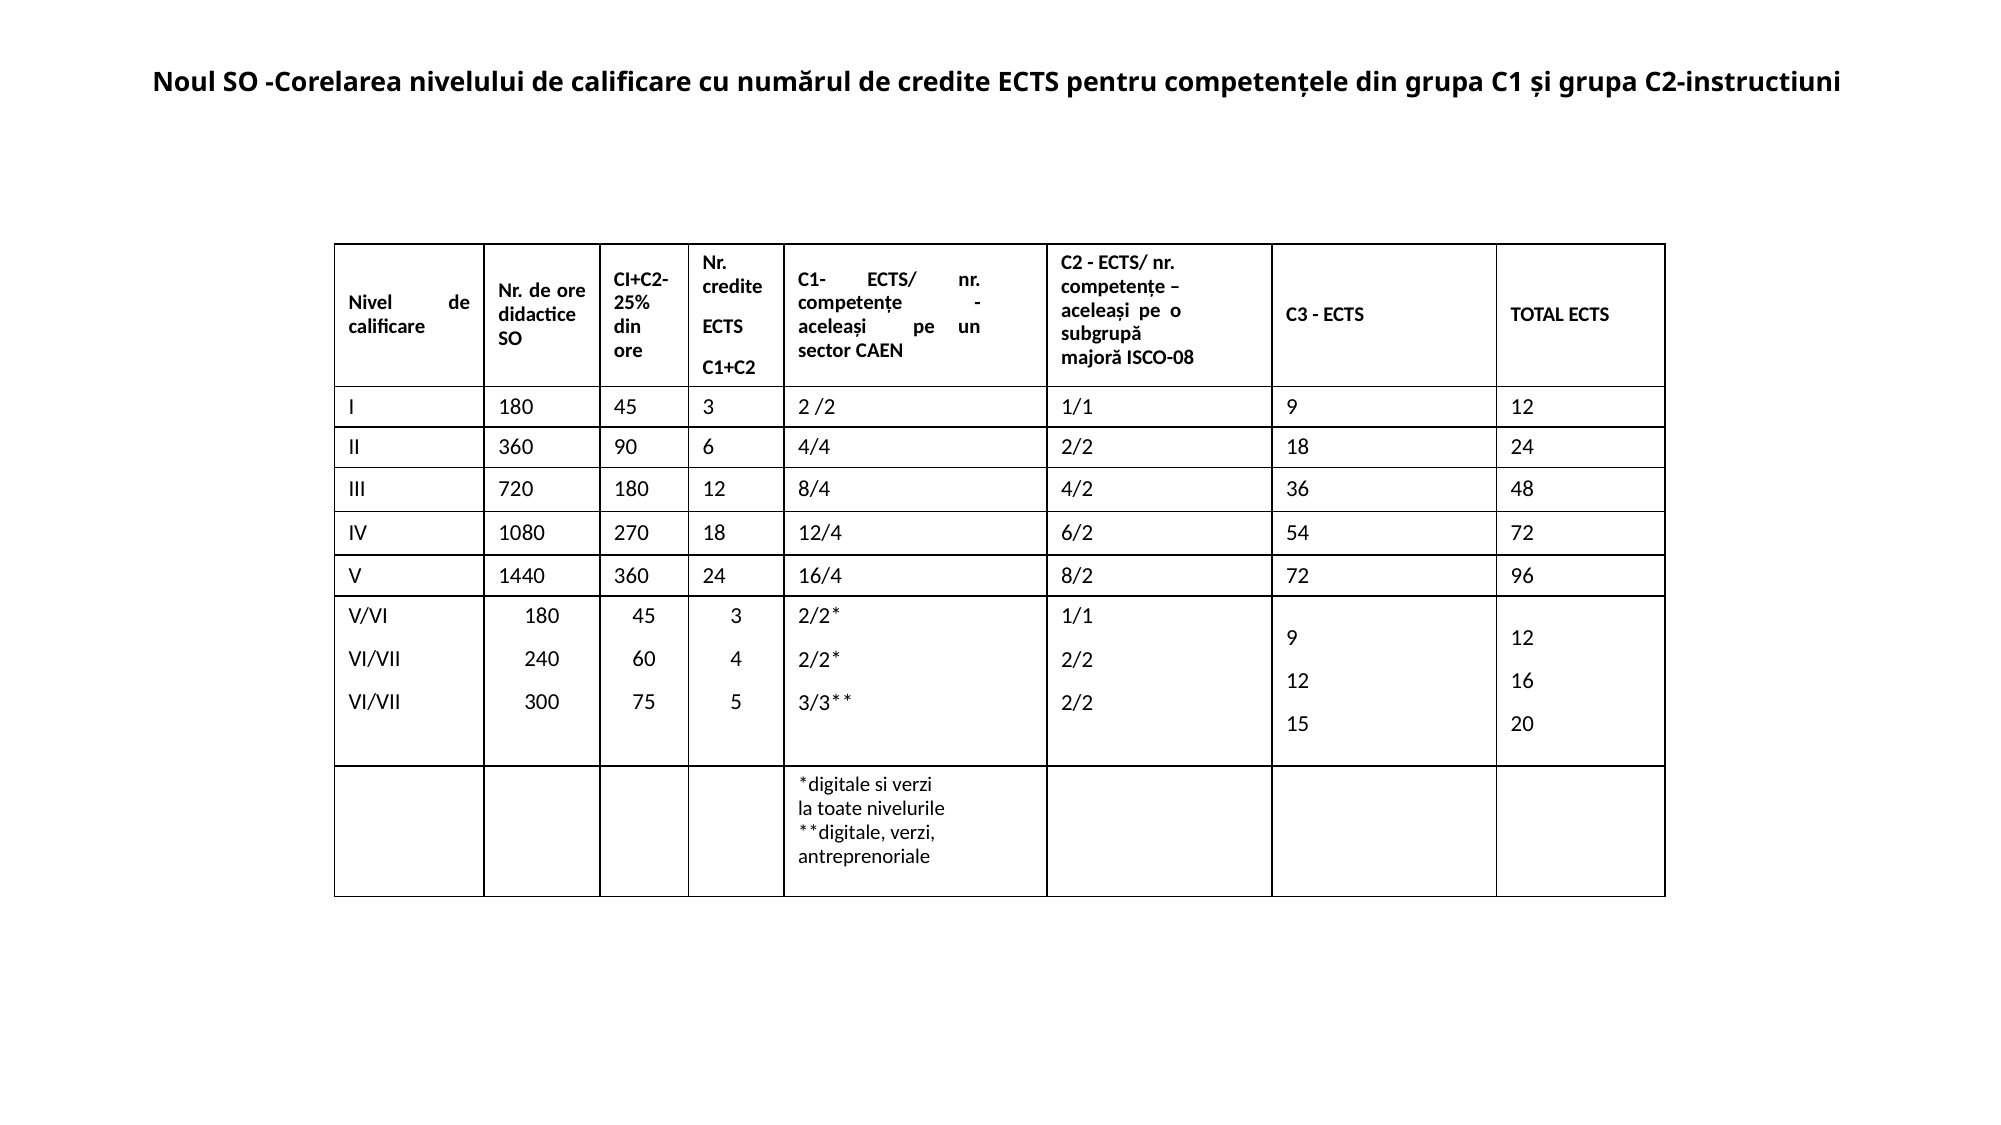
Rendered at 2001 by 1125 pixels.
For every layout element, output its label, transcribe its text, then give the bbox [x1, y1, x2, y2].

table_header C2 - ECTS/ nr. competențe – aceleași pe o subgrupă majoră ISCO-08 [1048, 245, 1271, 386]
table_cell 9 [1273, 387, 1496, 426]
table_cell 8/2 [1048, 556, 1271, 595]
table_cell 45 60 75 [601, 597, 688, 765]
table_cell 1/1 2/2 2/2 [1048, 597, 1271, 765]
table_cell 180 [601, 468, 688, 511]
table_cell [1497, 767, 1664, 896]
table_cell IV [335, 512, 483, 554]
table_cell 16/4 [785, 556, 1046, 595]
table_cell 270 [601, 512, 688, 554]
table_cell 54 [1273, 512, 1496, 554]
table_cell III [335, 468, 483, 511]
table_cell 4/2 [1048, 468, 1271, 511]
table_cell 6 [689, 428, 783, 467]
table_cell 180 [485, 387, 599, 426]
table_header Nr. credite ECTS C1+C2 [689, 245, 783, 386]
table_cell [335, 767, 483, 896]
title Noul SO -Corelarea nivelului de calificare cu numărul de credite ECTS pentru competențele din grupa C1 și grupa C2-instructiuni [137, 59, 1863, 137]
table_cell 12 [1497, 387, 1664, 426]
table_cell 72 [1497, 512, 1664, 554]
table_cell 8/4 [785, 468, 1046, 511]
table_cell 48 [1497, 468, 1664, 511]
table_header Nivel de calificare [335, 245, 483, 386]
table_header CI+C2-25% din ore [601, 245, 688, 386]
table_cell 12/4 [785, 512, 1046, 554]
table_cell 3 4 5 [689, 597, 783, 765]
table_cell 9 12 15 [1273, 597, 1496, 765]
table_cell 24 [689, 556, 783, 595]
table_header C3 - ECTS [1273, 245, 1496, 386]
table_cell [485, 767, 599, 896]
table_header TOTAL ECTS [1497, 245, 1664, 386]
table_cell I [335, 387, 483, 426]
table_cell V [335, 556, 483, 595]
table_cell 2/2 [1048, 428, 1271, 467]
table_cell 6/2 [1048, 512, 1271, 554]
table_cell 2 /2 [785, 387, 1046, 426]
table_cell 96 [1497, 556, 1664, 595]
table_cell 36 [1273, 468, 1496, 511]
table_cell V/VI VI/VII VI/VII [335, 597, 483, 765]
table_cell 360 [485, 428, 599, 467]
table_cell [601, 767, 688, 896]
table_cell 720 [485, 468, 599, 511]
table_cell 18 [1273, 428, 1496, 467]
table_cell 12 16 20 [1497, 597, 1664, 765]
table_cell 3 [689, 387, 783, 426]
table_cell 24 [1497, 428, 1664, 467]
table_cell 360 [601, 556, 688, 595]
table_cell 45 [601, 387, 688, 426]
table_cell 12 [689, 468, 783, 511]
table_cell 72 [1273, 556, 1496, 595]
table_cell 90 [601, 428, 688, 467]
table_cell 1440 [485, 556, 599, 595]
table_cell II [335, 428, 483, 467]
table_header C1- ECTS/ nr. competențe - aceleași pe un sector CAEN [785, 245, 1046, 386]
table_cell [1273, 767, 1496, 896]
table_cell 1/1 [1048, 387, 1271, 426]
table_cell 180 240 300 [485, 597, 599, 765]
table_cell 4/4 [785, 428, 1046, 467]
table_cell *digitale si verzi la toate nivelurile **digitale, verzi, antreprenoriale [785, 767, 1046, 896]
table_cell 1080 [485, 512, 599, 554]
table_cell 18 [689, 512, 783, 554]
table_cell [1048, 767, 1271, 896]
table_header Nr. de ore didactice SO [485, 245, 599, 386]
table_cell 2/2* 2/2* 3/3** [785, 597, 1046, 765]
table_cell [689, 767, 783, 896]
